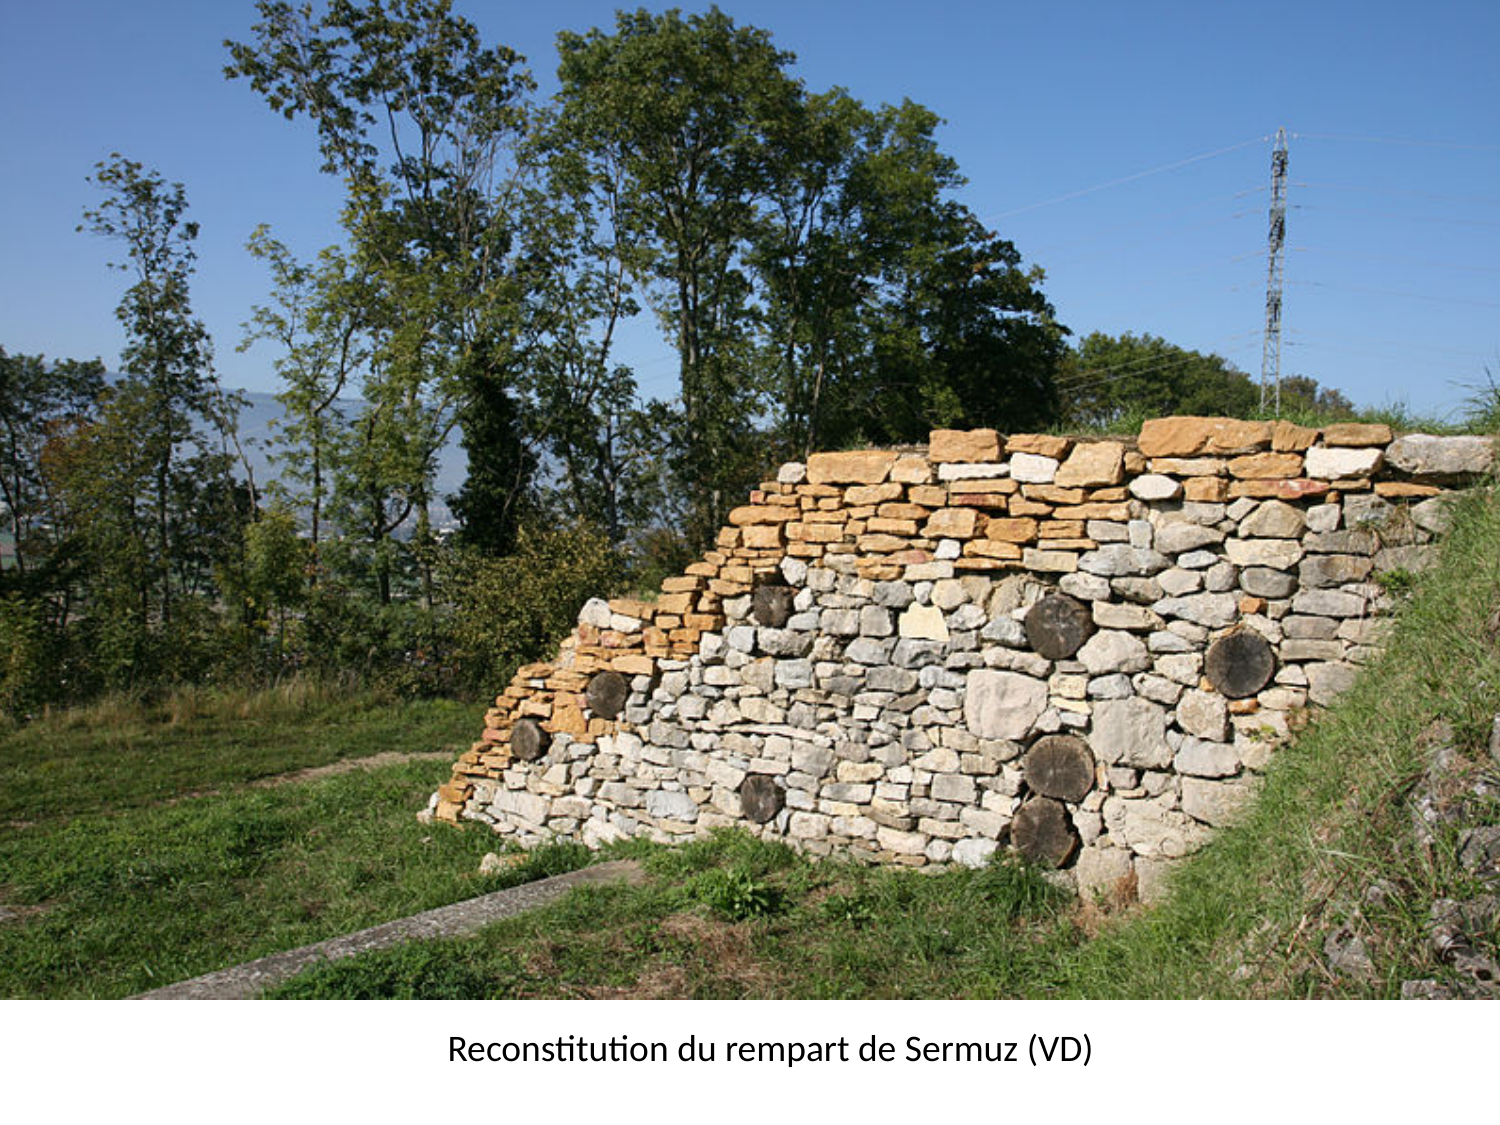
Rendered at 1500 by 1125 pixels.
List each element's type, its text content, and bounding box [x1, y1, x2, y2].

picture [0, 0, 1500, 1000]
title Reconstitution du rempart de Sermuz (VD) [95, 1011, 1446, 1105]
